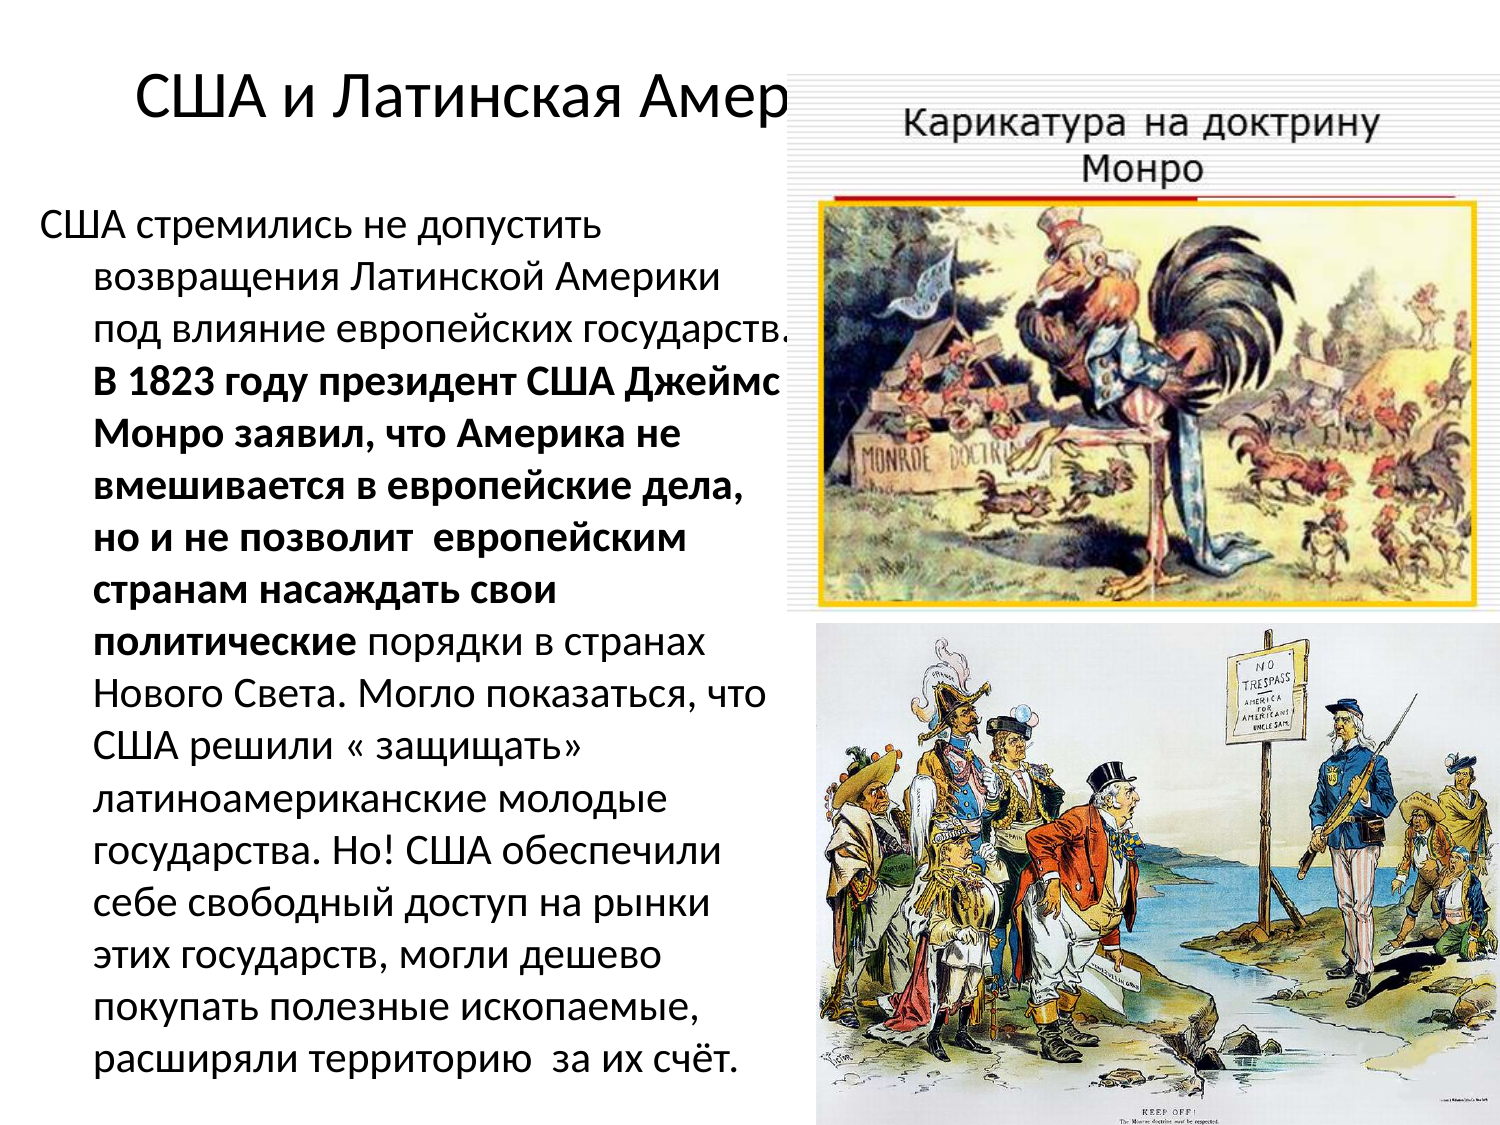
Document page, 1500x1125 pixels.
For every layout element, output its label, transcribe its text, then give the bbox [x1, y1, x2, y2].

picture [816, 623, 1500, 1125]
title США и Латинская Америка [0, 45, 1425, 138]
list США стремились не допустить возвращения Латинской Америки под влияние европейских государств. В 1823 году президент США Джеймс Монро заявил, что Америка не вмешивается в европейские дела, но и не позволит европейским странам насаждать свои политические порядки в странах Нового Света. Могло показаться, что США решили « защищать» латиноамериканские молодые государства. Но! США обеспечили себе свободный доступ на рынки этих государств, могли дешево покупать полезные ископаемые, расширяли территорию за их счёт. [24, 187, 813, 1100]
picture [787, 74, 1500, 613]
